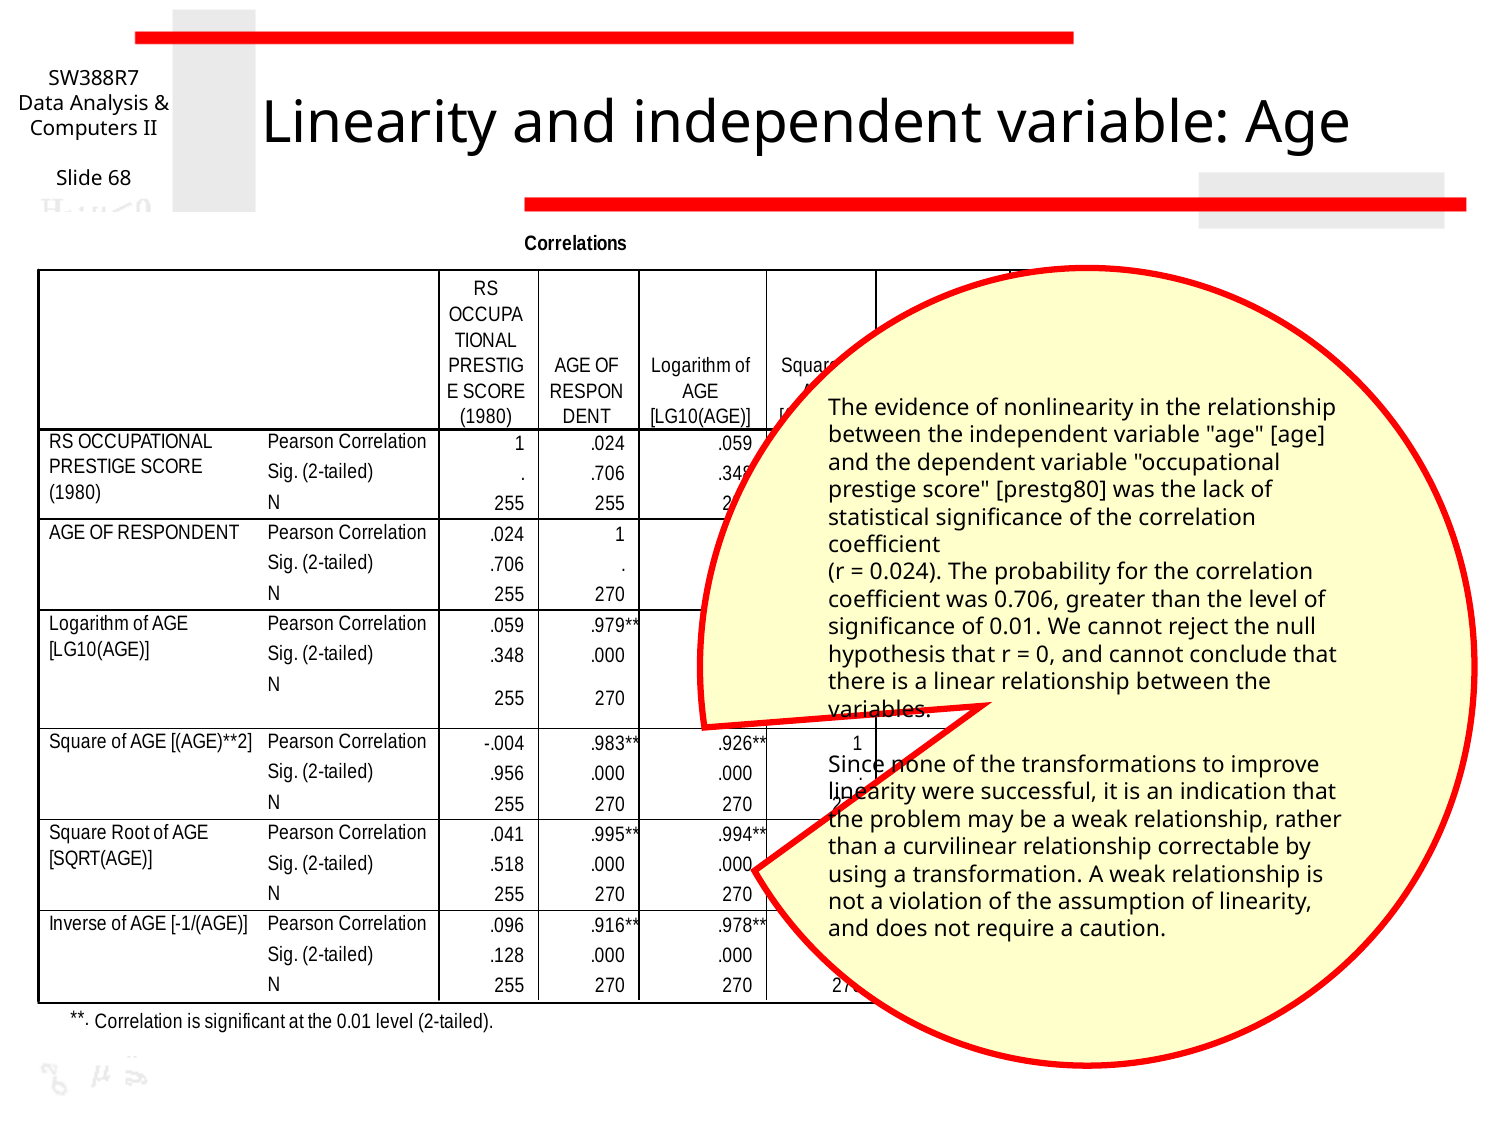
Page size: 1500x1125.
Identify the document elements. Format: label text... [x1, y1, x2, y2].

slide_number SW388R7 Data Analysis & Computers II Slide 68 [0, 50, 187, 200]
picture [18, 0, 1500, 1108]
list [24, 212, 1176, 1088]
text_box The evidence of nonlinearity in the relationship between the independent variable "age" [age] and the dependent variable "occupational prestige score" [prestg80] was the lack of statistical significance of the correlation coefficient (r = 0.024). The probability for the correlation coefficient was 0.706, greater than the level of significance of 0.01. We cannot reject the null hypothesis that r = 0, and cannot conclude that there is a linear relationship between the variables. Since none of the transformations to improve linearity were successful, it is an indication that the problem may be a weak relationship, rather than a curvilinear relationship correctable by using a transformation. A weak relationship is not a violation of the assumption of linearity, and does not require a caution. [1179, 279, 1475, 1055]
title Linearity and independent variable: Age [187, 50, 1425, 200]
